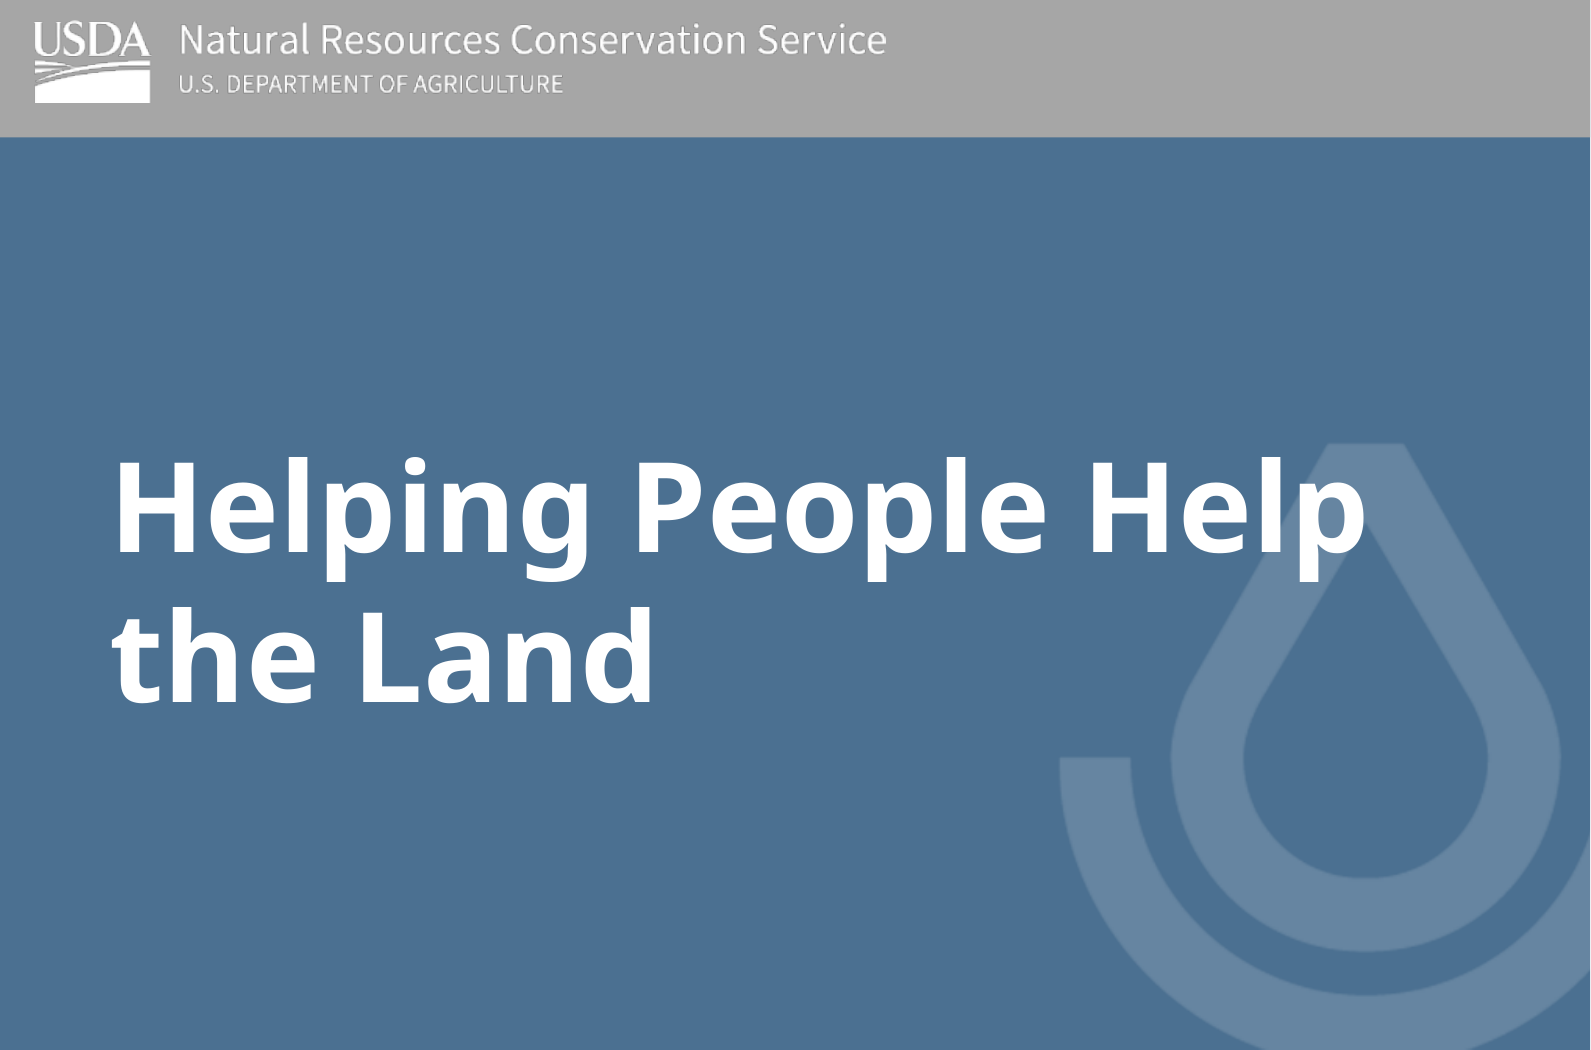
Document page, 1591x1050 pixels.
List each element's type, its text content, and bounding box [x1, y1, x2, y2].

picture [33, 20, 886, 103]
picture [0, 138, 1591, 1050]
text_box Helping People Help the Land [95, 419, 1483, 735]
